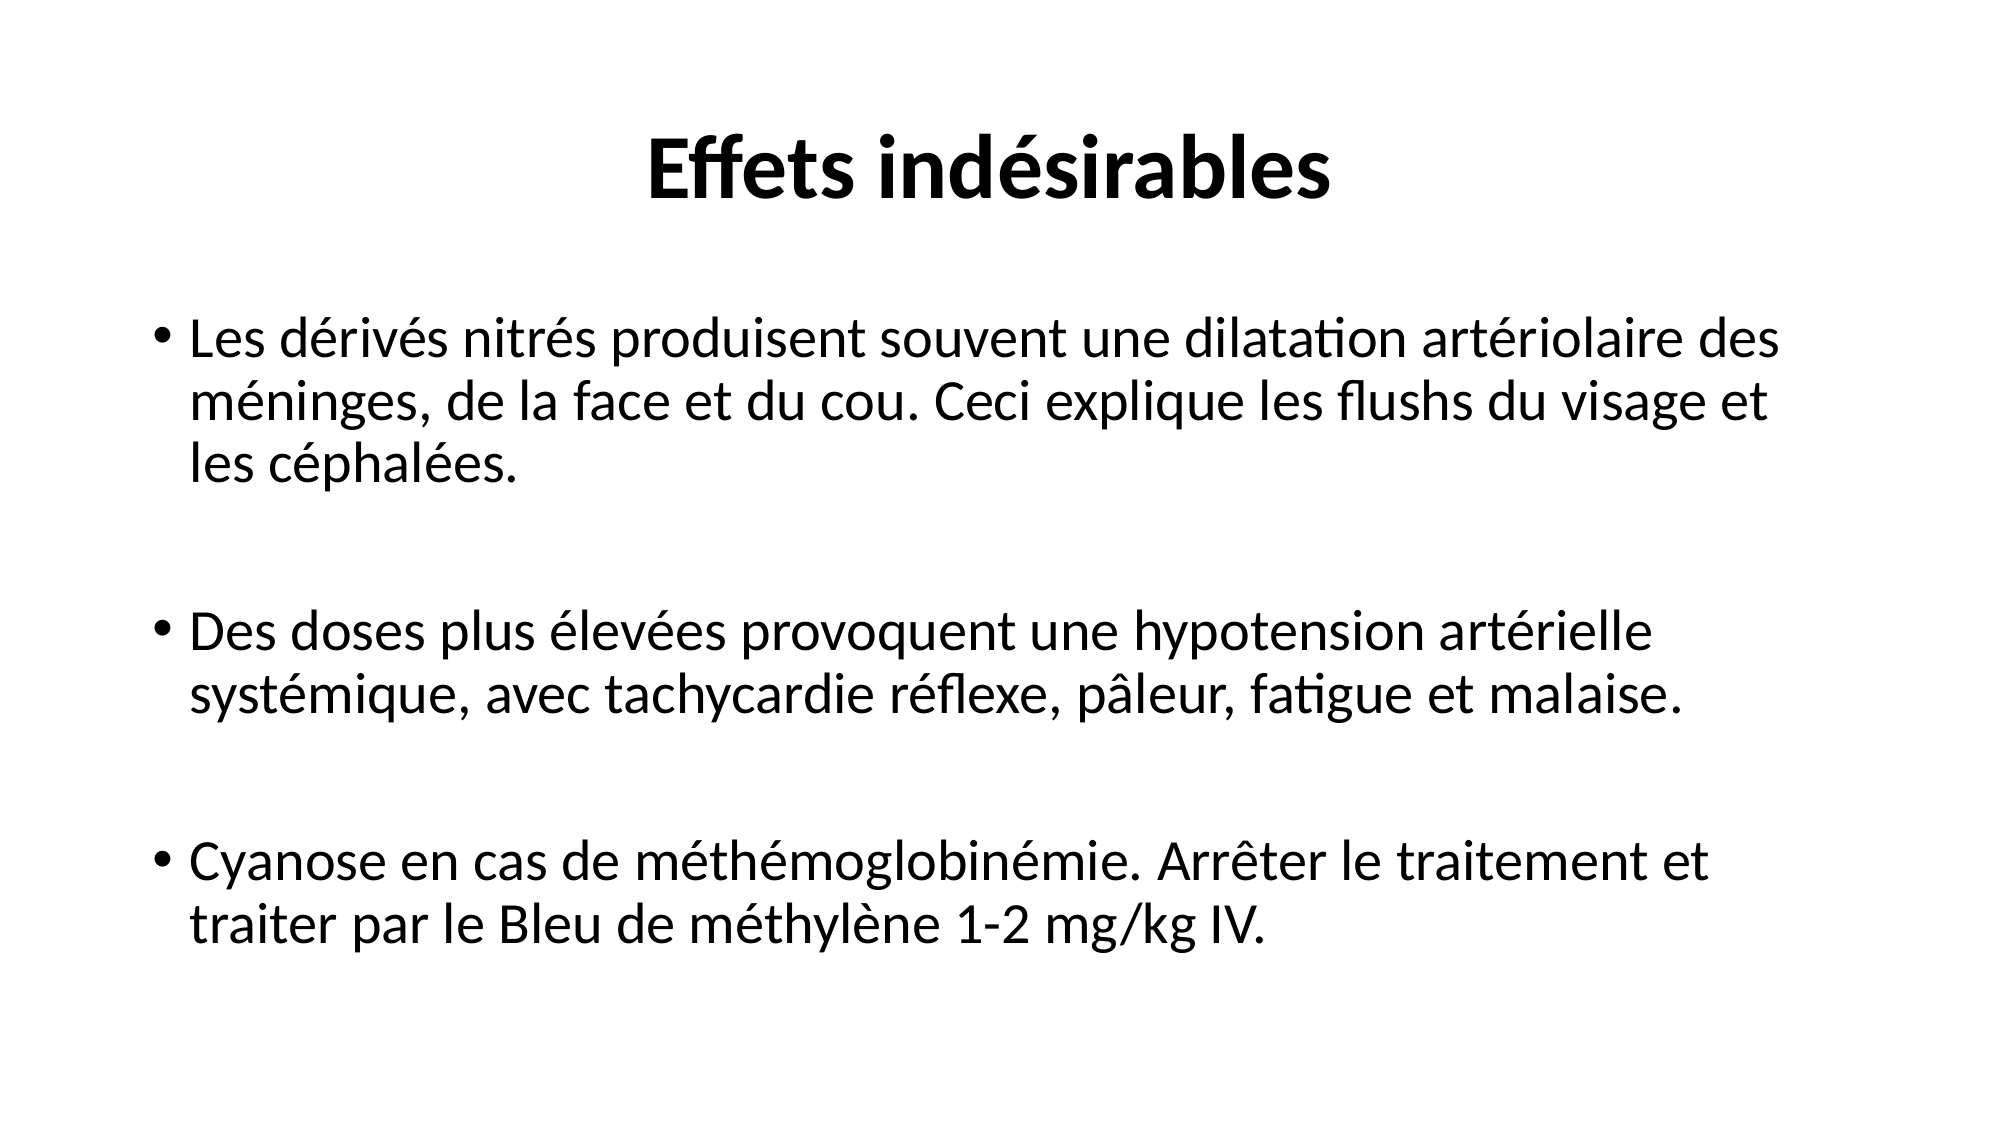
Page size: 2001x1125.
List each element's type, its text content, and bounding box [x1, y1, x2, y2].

title Effets indésirables [137, 59, 1863, 278]
list Les dérivés nitrés produisent souvent une dilatation artériolaire des méninges, de la face et du cou. Ceci explique les flushs du visage et les céphalées. Des doses plus élevées provoquent une hypotension artérielle systémique, avec tachycardie réflexe, pâleur, fatigue et malaise. Cyanose en cas de méthémoglobinémie. Arrêter le traitement et traiter par le Bleu de méthylène 1-2 mg/kg IV. [137, 299, 1863, 1014]
